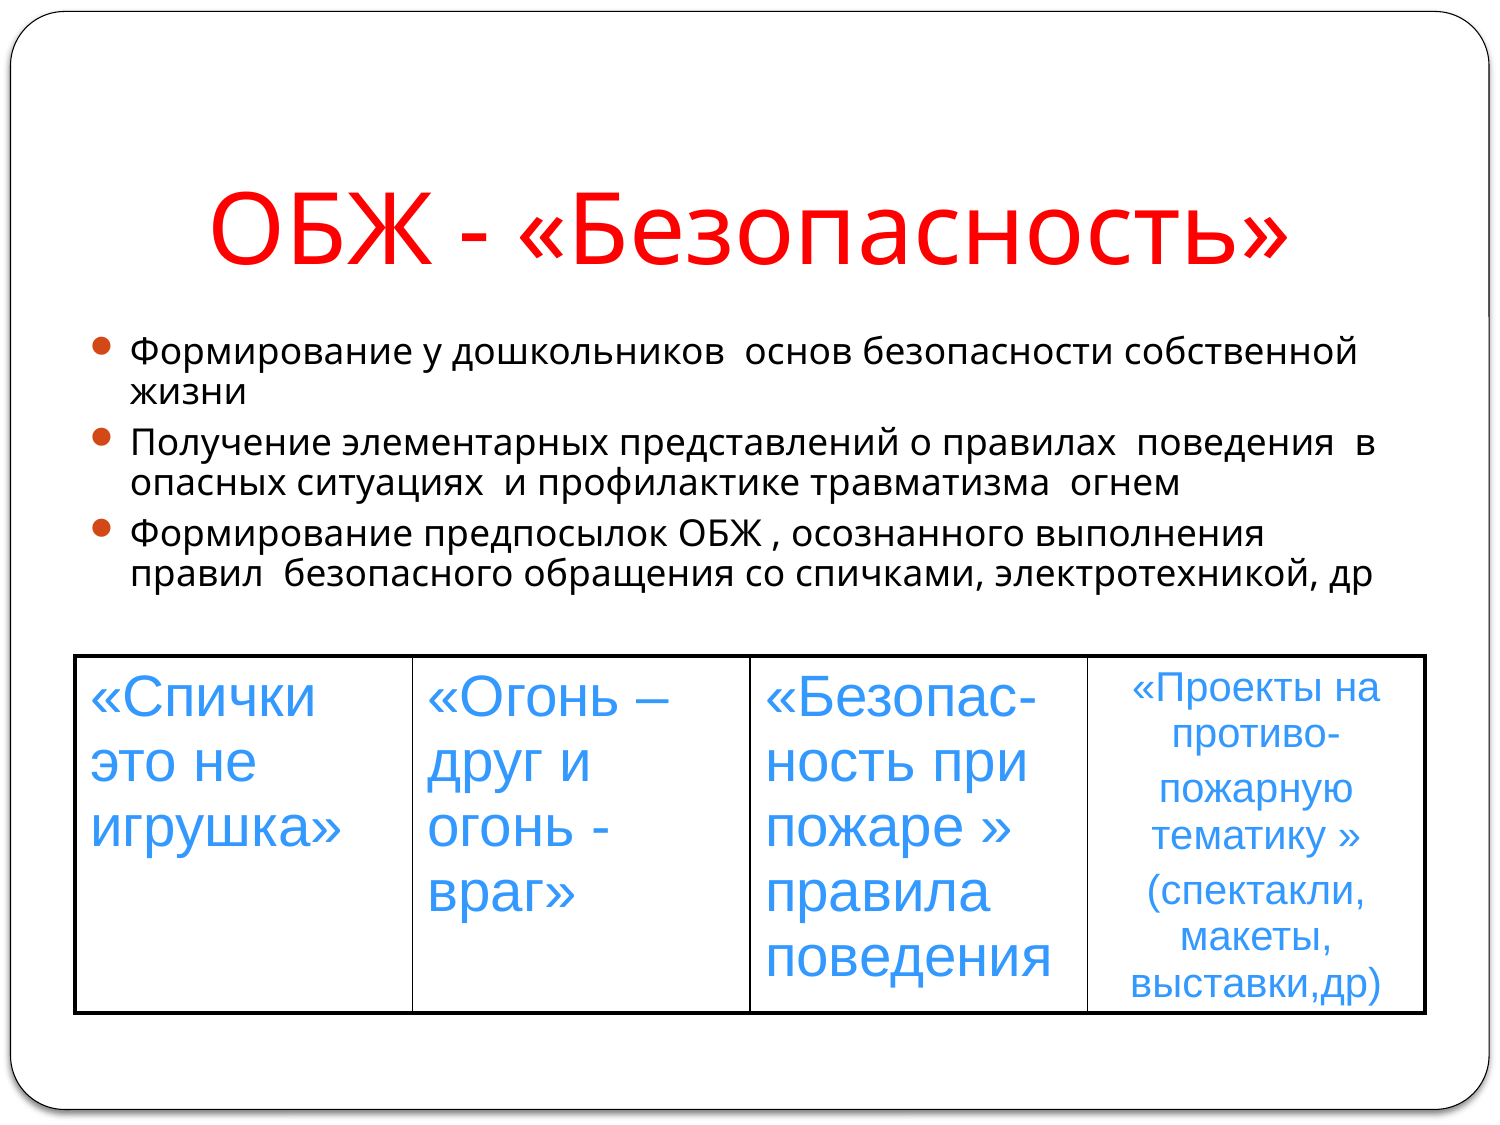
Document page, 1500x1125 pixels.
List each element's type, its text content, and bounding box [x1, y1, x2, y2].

list Формирование у дошкольников основ безопасности собственной жизни Получение элементарных представлений о правилах поведения в опасных ситуациях и профилактике травматизма огнем Формирование предпосылок ОБЖ , осознанного выполнения правил безопасного обращения со спичками, электротехникой, др [75, 324, 1425, 632]
table_header «Спички это не игрушка» [77, 658, 412, 1011]
title ОБЖ - «Безопасность» [75, 75, 1425, 300]
table_header «Проекты на противо- пожарную тематику » (спектакли, макеты, выставки,др) [1088, 658, 1423, 1011]
table_header «Огонь – друг и огонь - враг» [413, 658, 749, 1011]
table_header «Безопас-ность при пожаре » правила поведения [751, 658, 1087, 1011]
